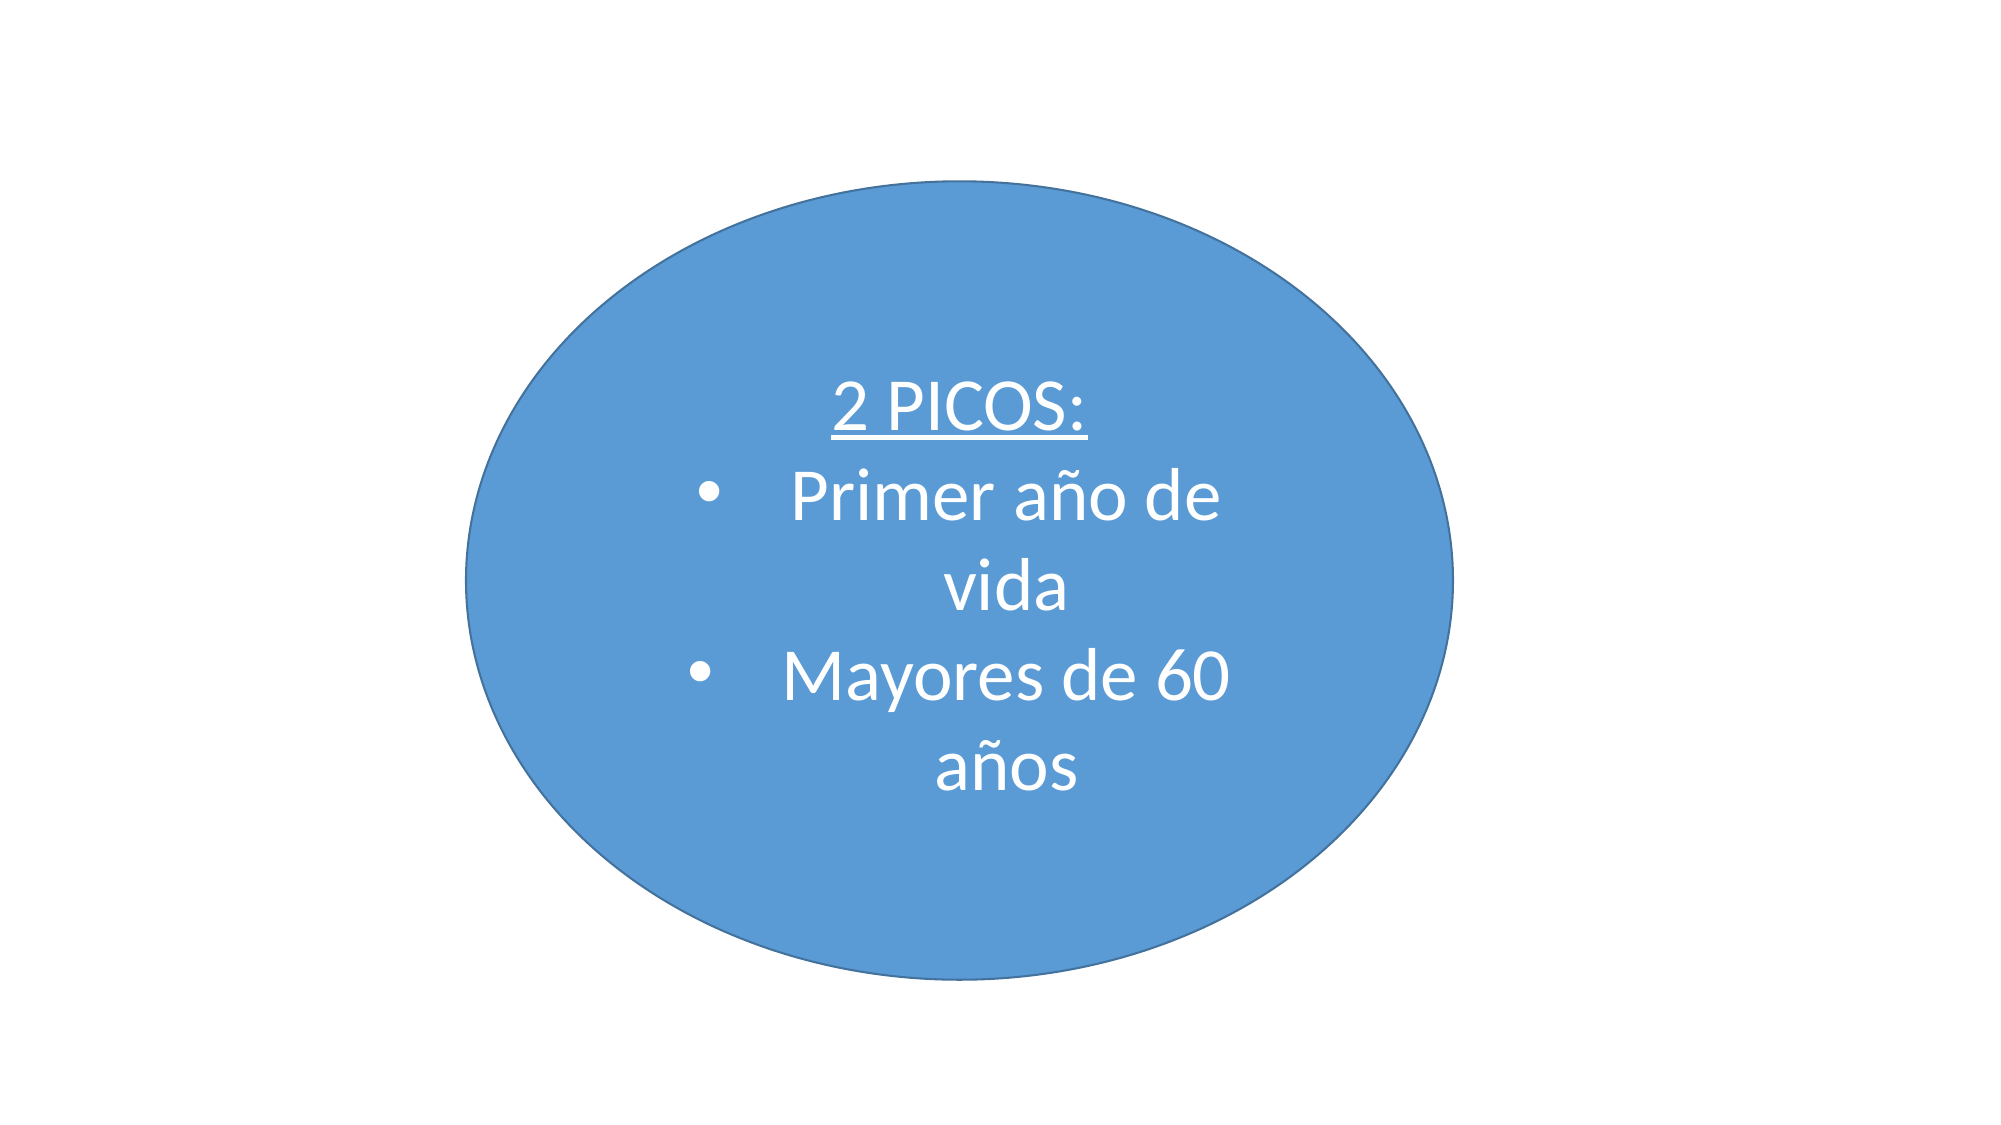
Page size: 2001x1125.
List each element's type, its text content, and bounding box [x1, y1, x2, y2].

text_box 2 PICOS: Primer año de vida Mayores de 60 años [464, 180, 1455, 981]
